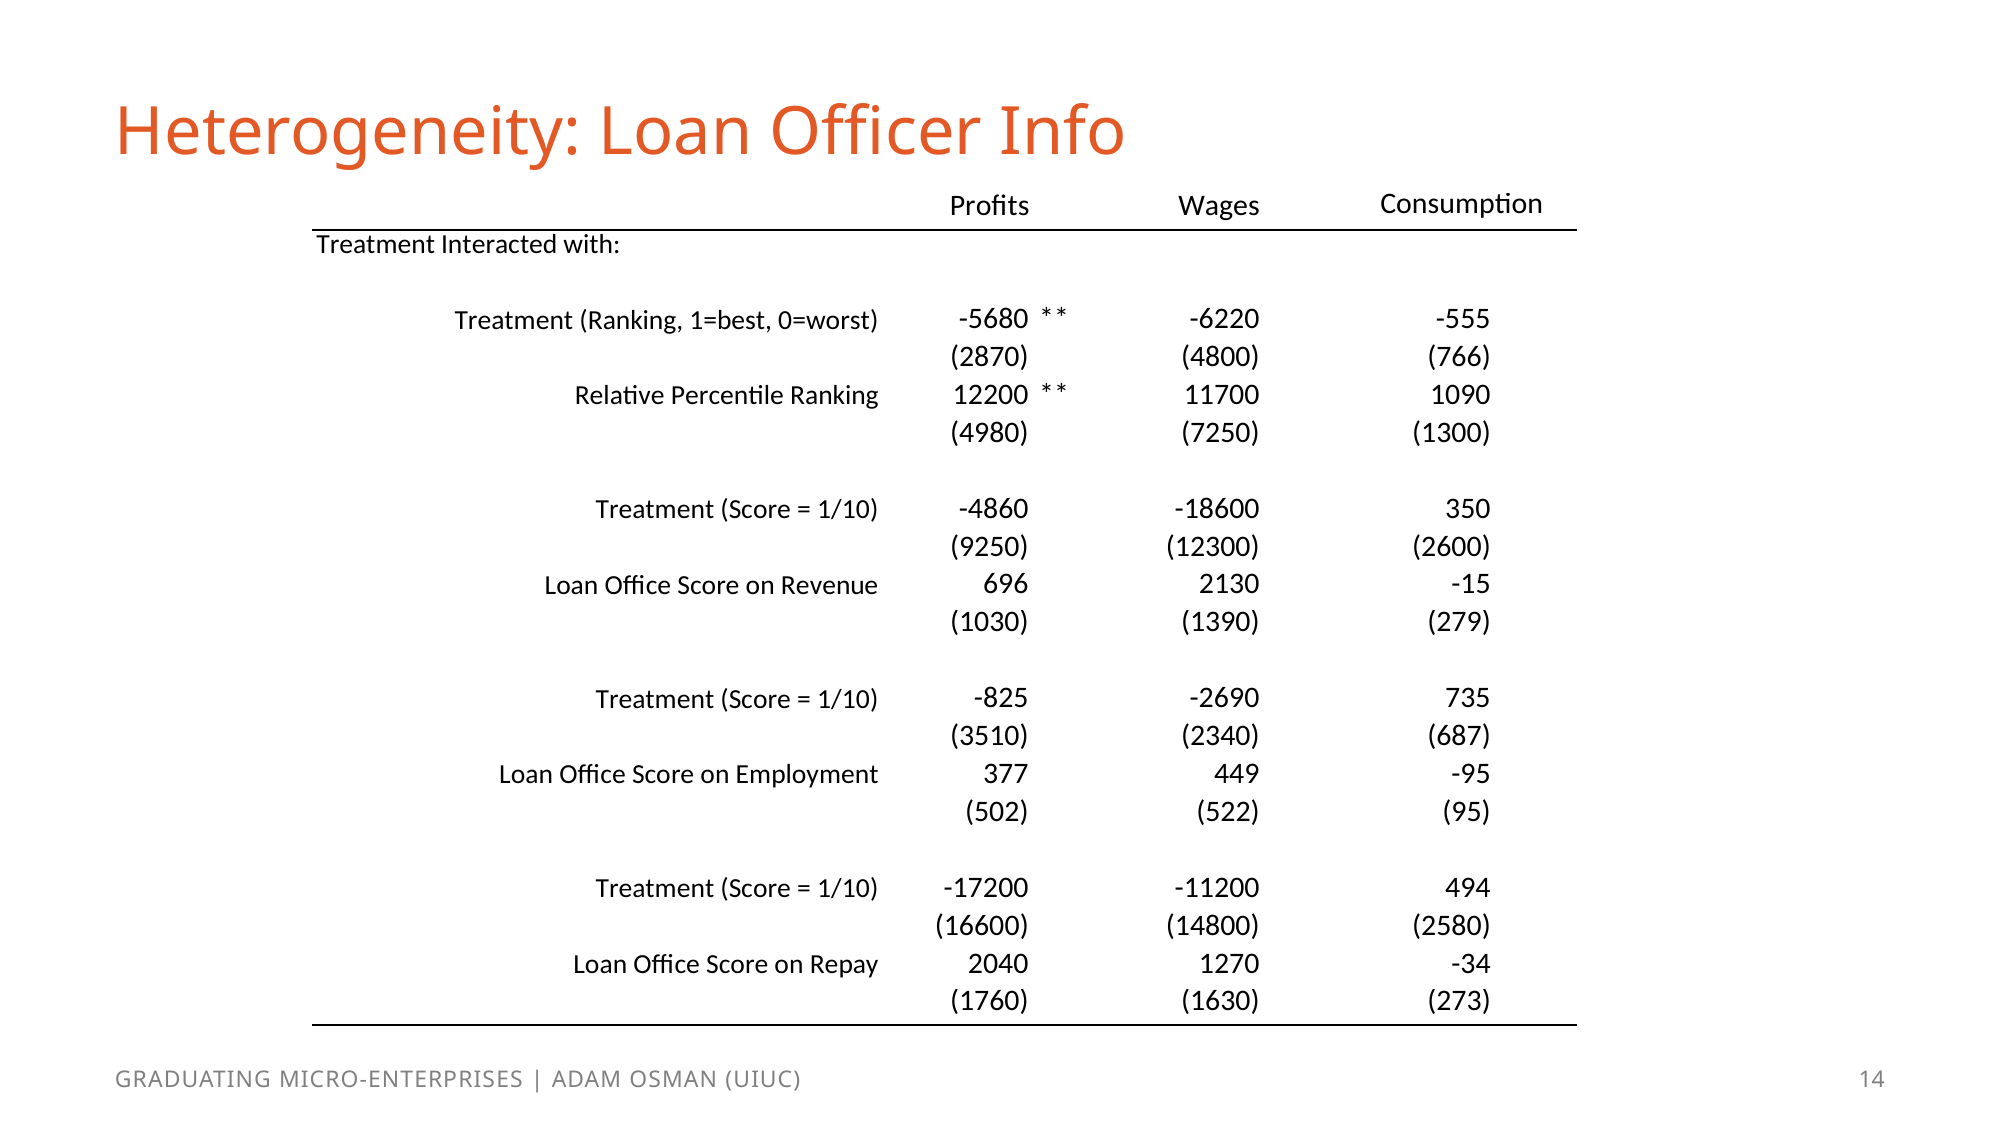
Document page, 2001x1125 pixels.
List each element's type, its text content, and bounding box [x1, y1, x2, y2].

title Heterogeneity: Loan Officer Info [99, 33, 1900, 222]
footer Graduating Micro-Enterprises | Adam Osman (UIUC) [99, 1057, 1605, 1094]
picture [310, 190, 1578, 1030]
slide_number 14 [1651, 1057, 1900, 1094]
